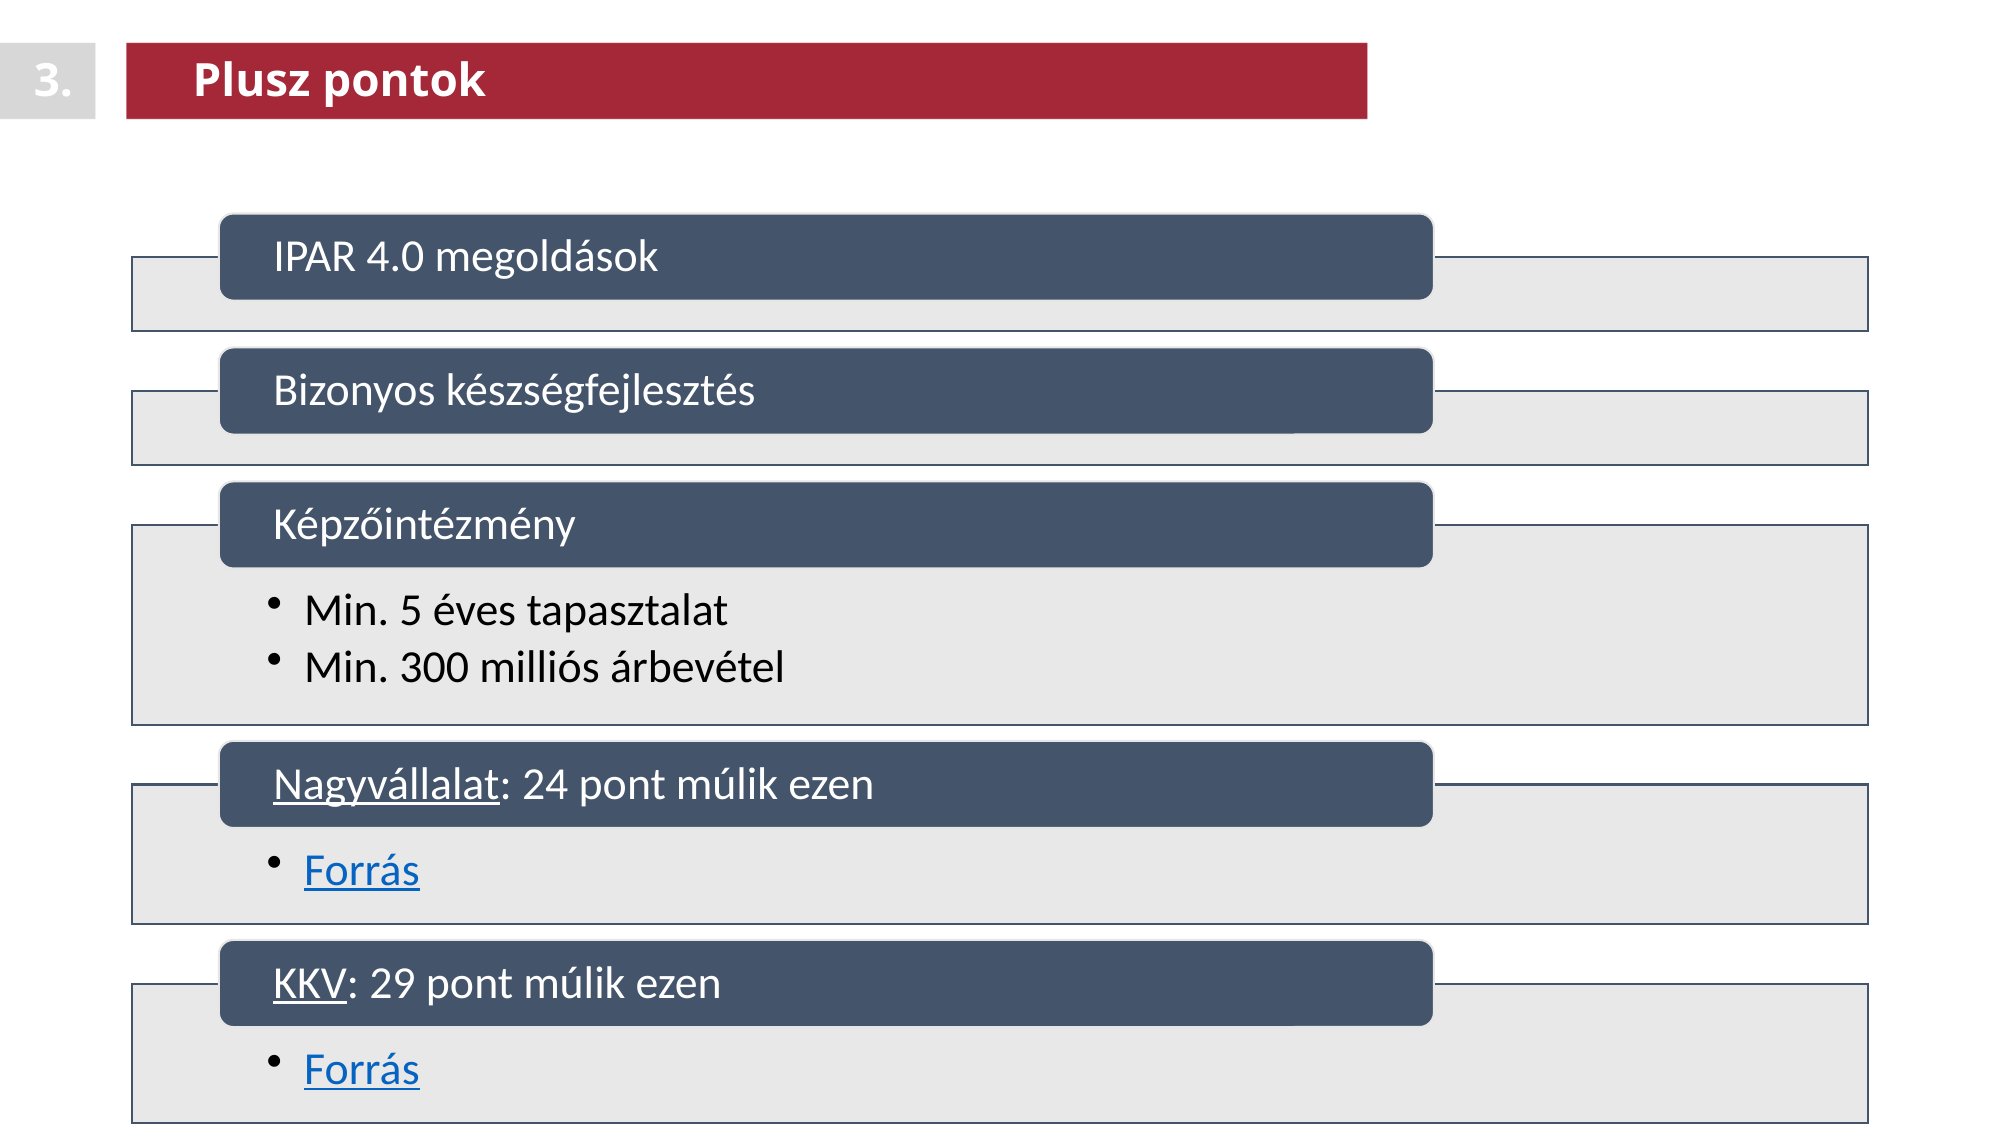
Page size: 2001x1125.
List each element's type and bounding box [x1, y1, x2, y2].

list [132, 211, 1868, 1125]
picture [0, 0, 2000, 1125]
